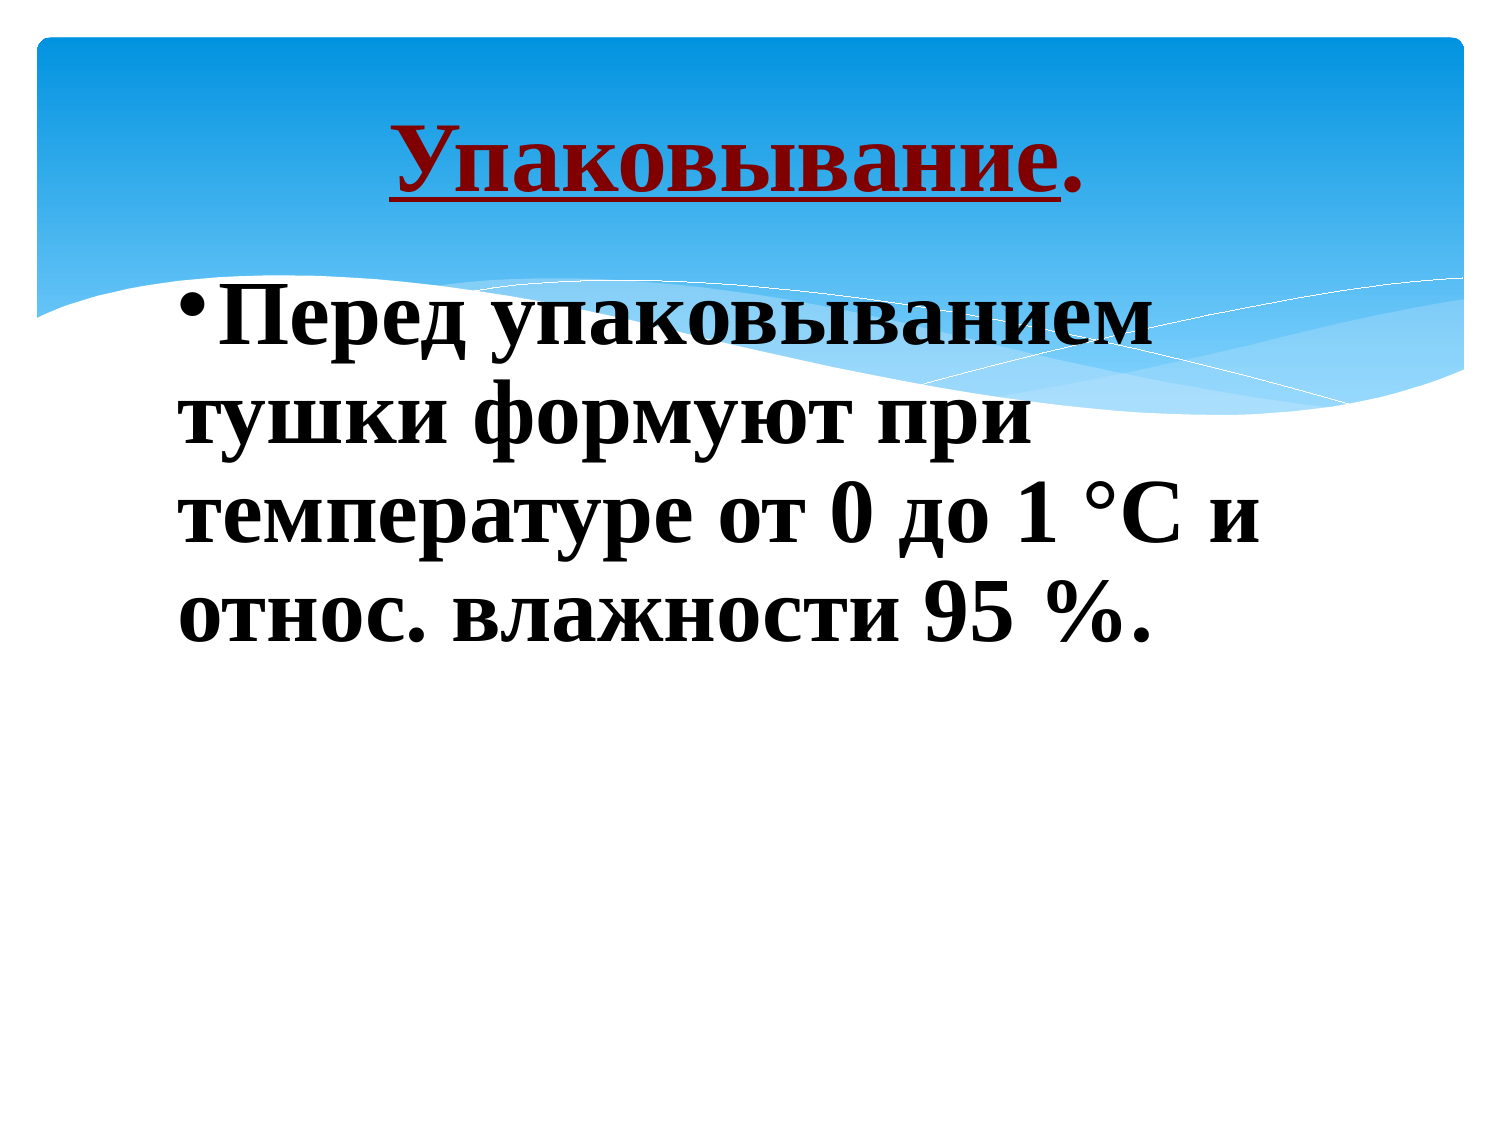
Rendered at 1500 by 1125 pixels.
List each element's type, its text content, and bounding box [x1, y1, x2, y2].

text_box Упаковывание. [74, 46, 1425, 268]
text_box Перед упаковыванием тушки формуют при температуре от 0 до 1 °С и относ. влажности 95 %. [177, 265, 1358, 957]
